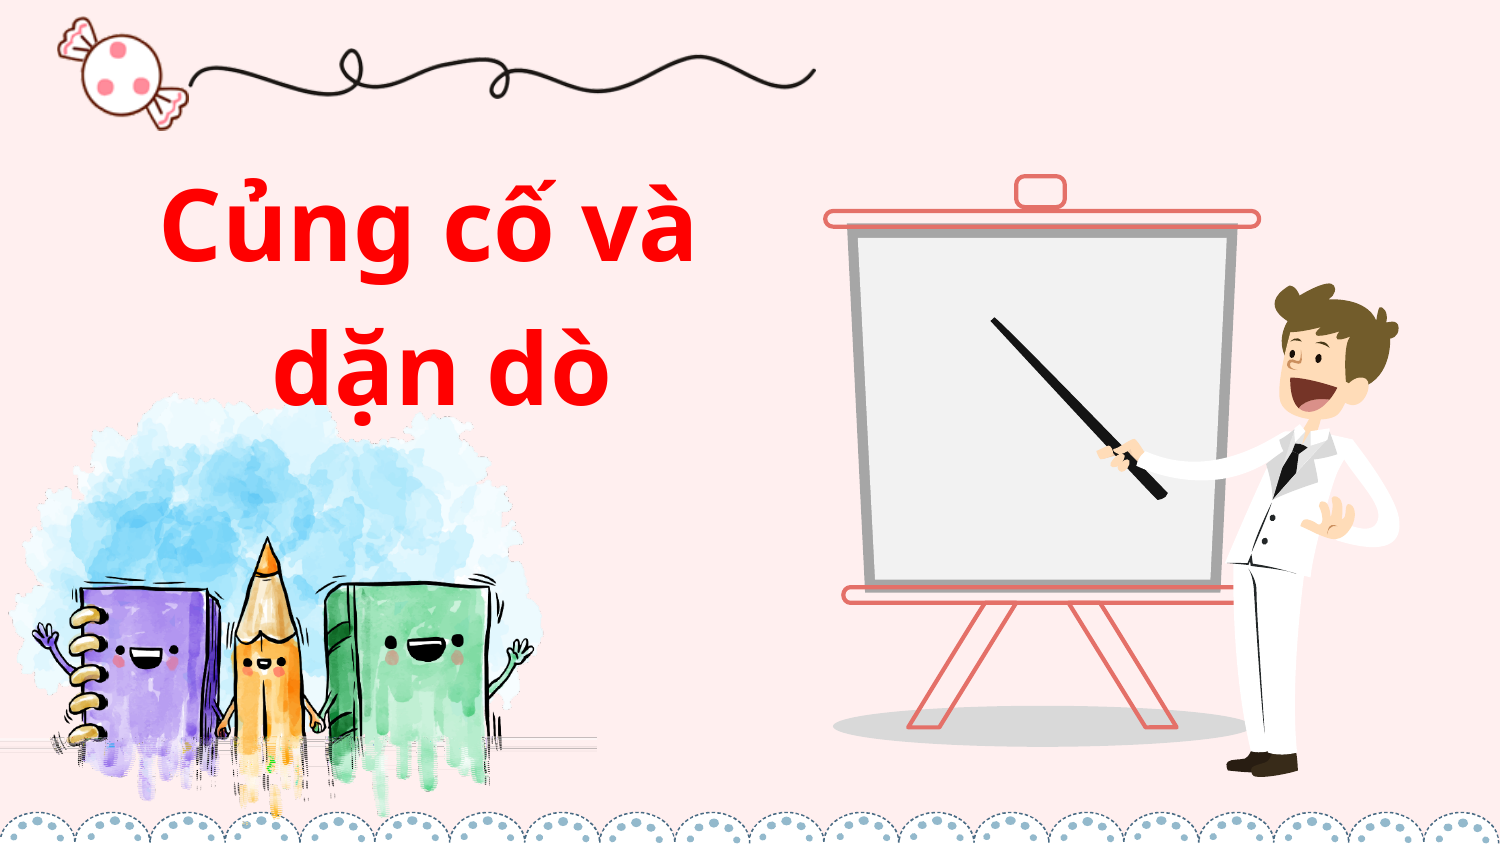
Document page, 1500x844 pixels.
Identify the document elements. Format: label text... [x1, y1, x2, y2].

text_box [825, 211, 1260, 227]
text_box [857, 237, 1227, 580]
text_box [908, 603, 990, 728]
picture [0, 369, 597, 836]
text_box Củng cố và dặn dò [136, 130, 722, 433]
text_box [847, 227, 1238, 587]
text_box [843, 587, 990, 603]
text_box [1016, 176, 1065, 208]
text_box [990, 277, 1404, 781]
picture [57, 16, 816, 131]
text_box [832, 706, 990, 747]
